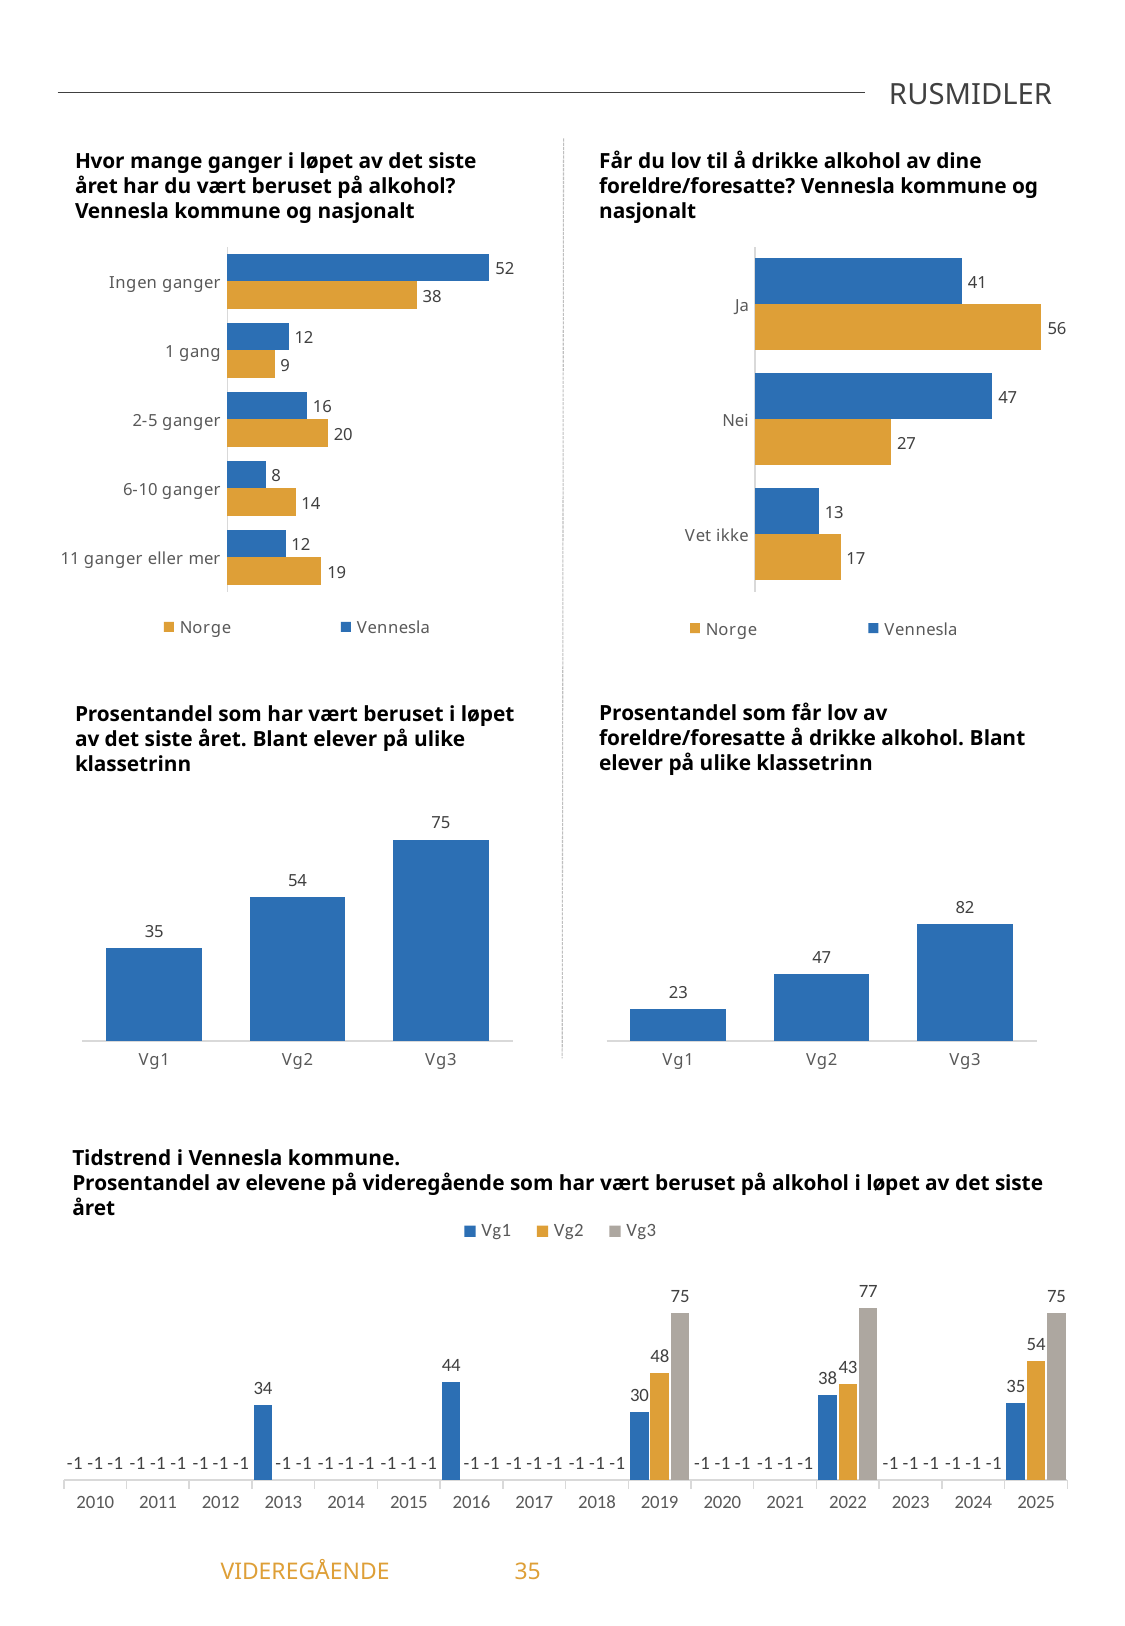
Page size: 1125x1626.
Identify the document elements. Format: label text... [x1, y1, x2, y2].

chart [57, 1203, 1070, 1525]
chart [59, 792, 536, 1086]
text_box Prosentandel som får lov av foreldre/foresatte å drikke alkohol. Blant elever på ulike klassetrinn [584, 692, 1057, 783]
chart [59, 237, 536, 657]
chart [583, 237, 1069, 657]
text_box Prosentandel som har vært beruset i løpet av det siste året. Blant elever på ulike klassetrinn [60, 692, 533, 783]
text_box Tidstrend i Vennesla kommune. Prosentandel av elevene på videregående som har vært beruset på alkohol i løpet av det siste året [57, 1137, 1069, 1203]
chart [583, 792, 1060, 1086]
text_box Får du lov til å drikke alkohol av dine foreldre/foresatte? Vennesla kommune og nasjonalt [584, 140, 1057, 231]
text_box RUSMIDLER [57, 68, 1067, 118]
text_box VIDEREGÅENDE 35 [49, 1549, 1125, 1592]
text_box Hvor mange ganger i løpet av det siste året har du vært beruset på alkohol? Vennesla kommune og nasjonalt [60, 140, 533, 231]
